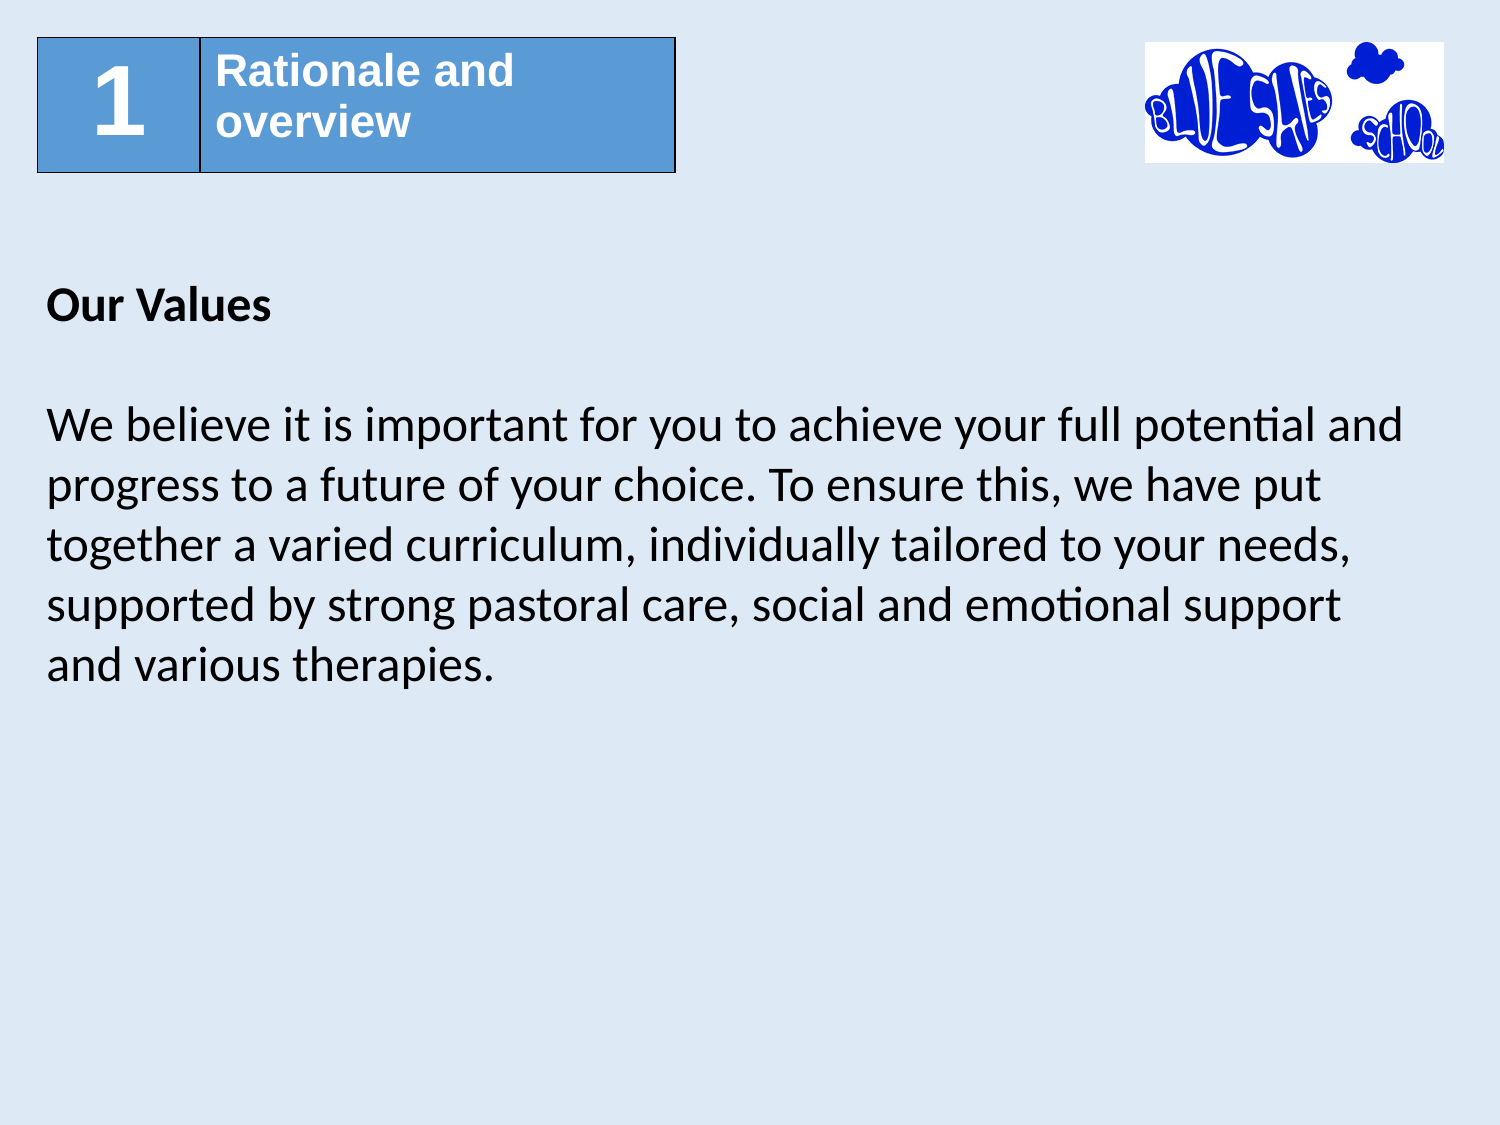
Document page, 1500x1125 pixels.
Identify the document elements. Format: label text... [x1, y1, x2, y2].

text_box Our Values We believe it is important for you to achieve your full potential and progress to a future of your choice. To ensure this, we have put together a varied curriculum, individually tailored to your needs, supported by strong pastoral care, social and emotional support and various therapies. [31, 203, 1432, 879]
table_header Rationale and overview [201, 38, 674, 172]
picture [1145, 42, 1444, 164]
table_header 1 [38, 38, 199, 172]
